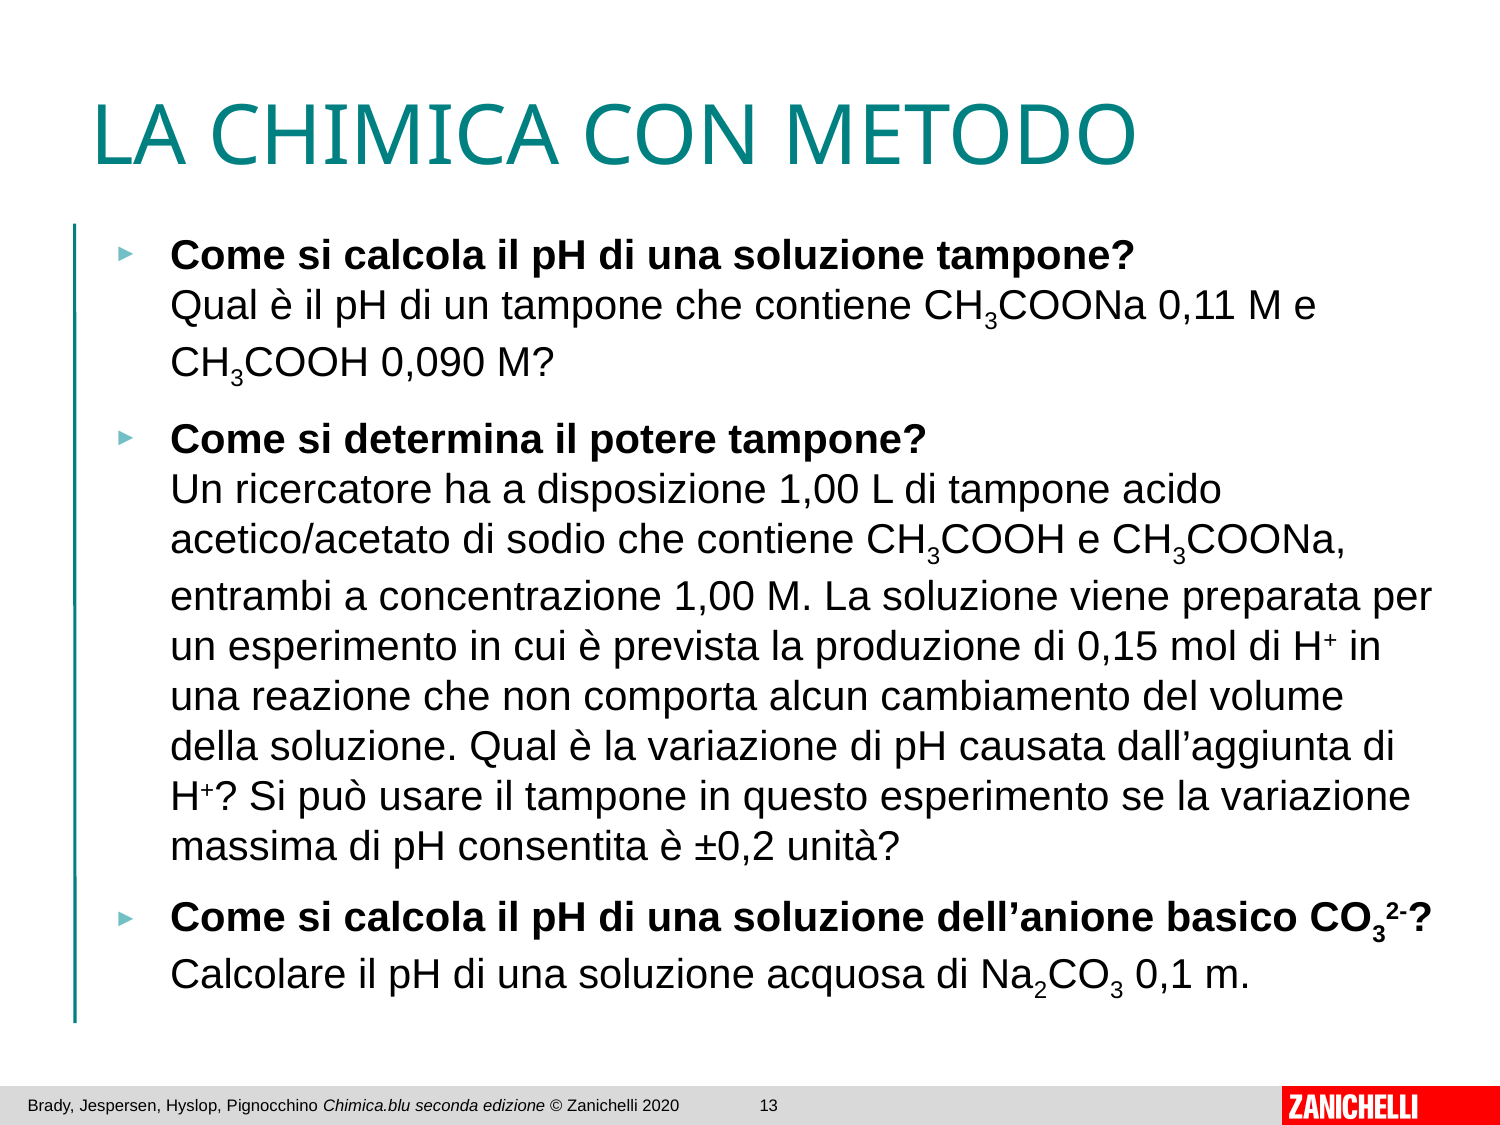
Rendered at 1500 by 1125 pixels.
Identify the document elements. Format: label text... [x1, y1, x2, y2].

picture [1282, 1086, 1500, 1125]
title LA CHIMICA CON METODO [75, 62, 1424, 213]
footer Brady, Jespersen, Hyslop, Pignocchino Chimica.blu seconda edizione © Zanichelli 2020 [12, 1086, 857, 1125]
list Come si calcola il pH di una soluzione tampone? Qual è il pH di un tampone che contiene CH3COONa 0,11 M e CH3COOH 0,090 M? Come si determina il potere tampone? Un ricercatore ha a disposizione 1,00 L di tampone acido acetico/acetato di sodio che contiene CH3COOH e CH3COONa, entrambi a concentrazione 1,00 M. La soluzione viene preparata per un esperimento in cui è prevista la produzione di 0,15 mol di H+ in una reazione che non comporta alcun cambiamento del volume della soluzione. Qual è la variazione di pH causata dall’aggiunta di H+? Si può usare il tampone in questo esperimento se la variazione massima di pH consentita è ±0,2 unità? Come si calcola il pH di una soluzione dell’anione basico CO32-? Calcolare il pH di una soluzione acquosa di Na2CO3 0,1 m. [98, 219, 1459, 1047]
